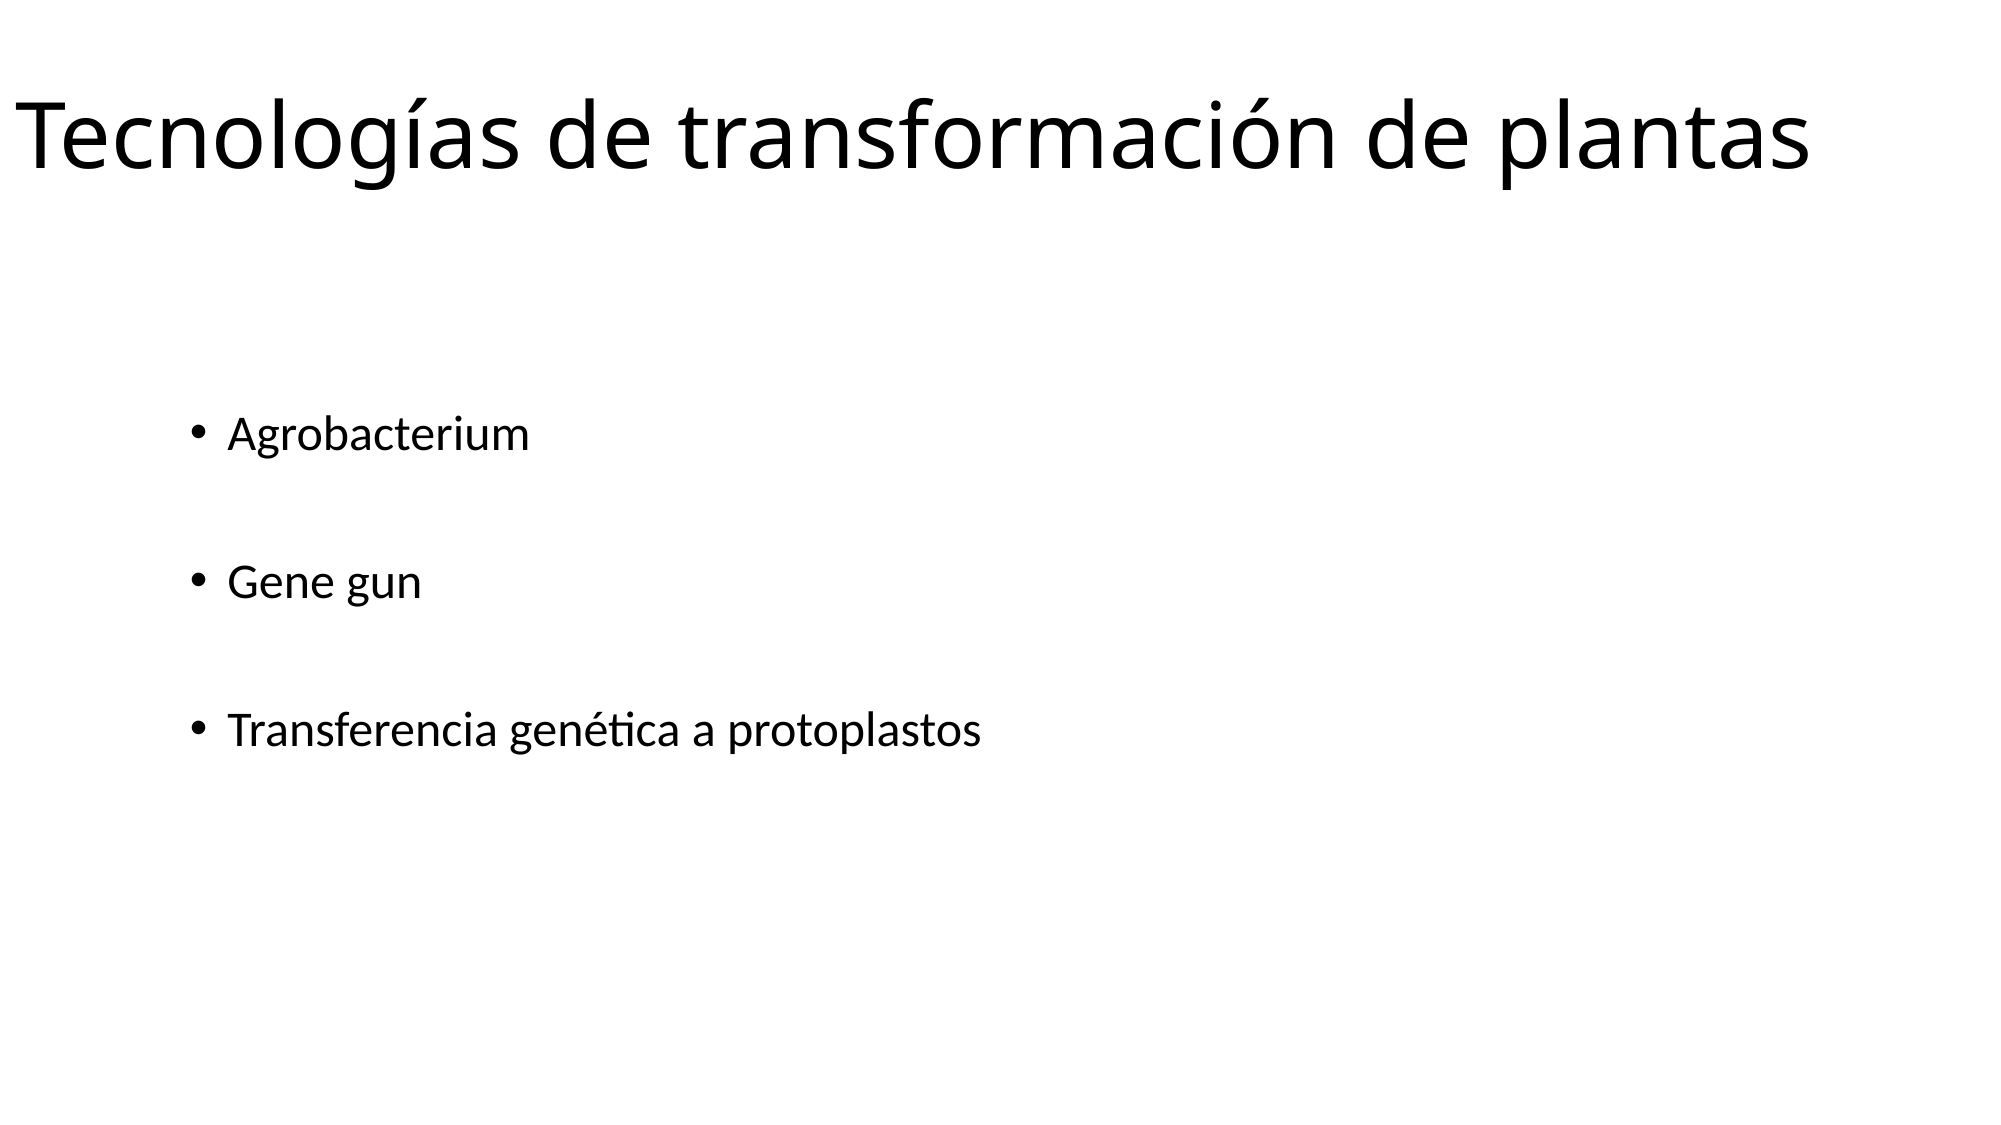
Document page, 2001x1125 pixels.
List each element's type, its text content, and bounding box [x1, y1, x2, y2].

list Agrobacterium Gene gun Transferencia genética a protoplastos [99, 399, 1900, 888]
title Tecnologías de transformación de plantas [0, 45, 2000, 233]
